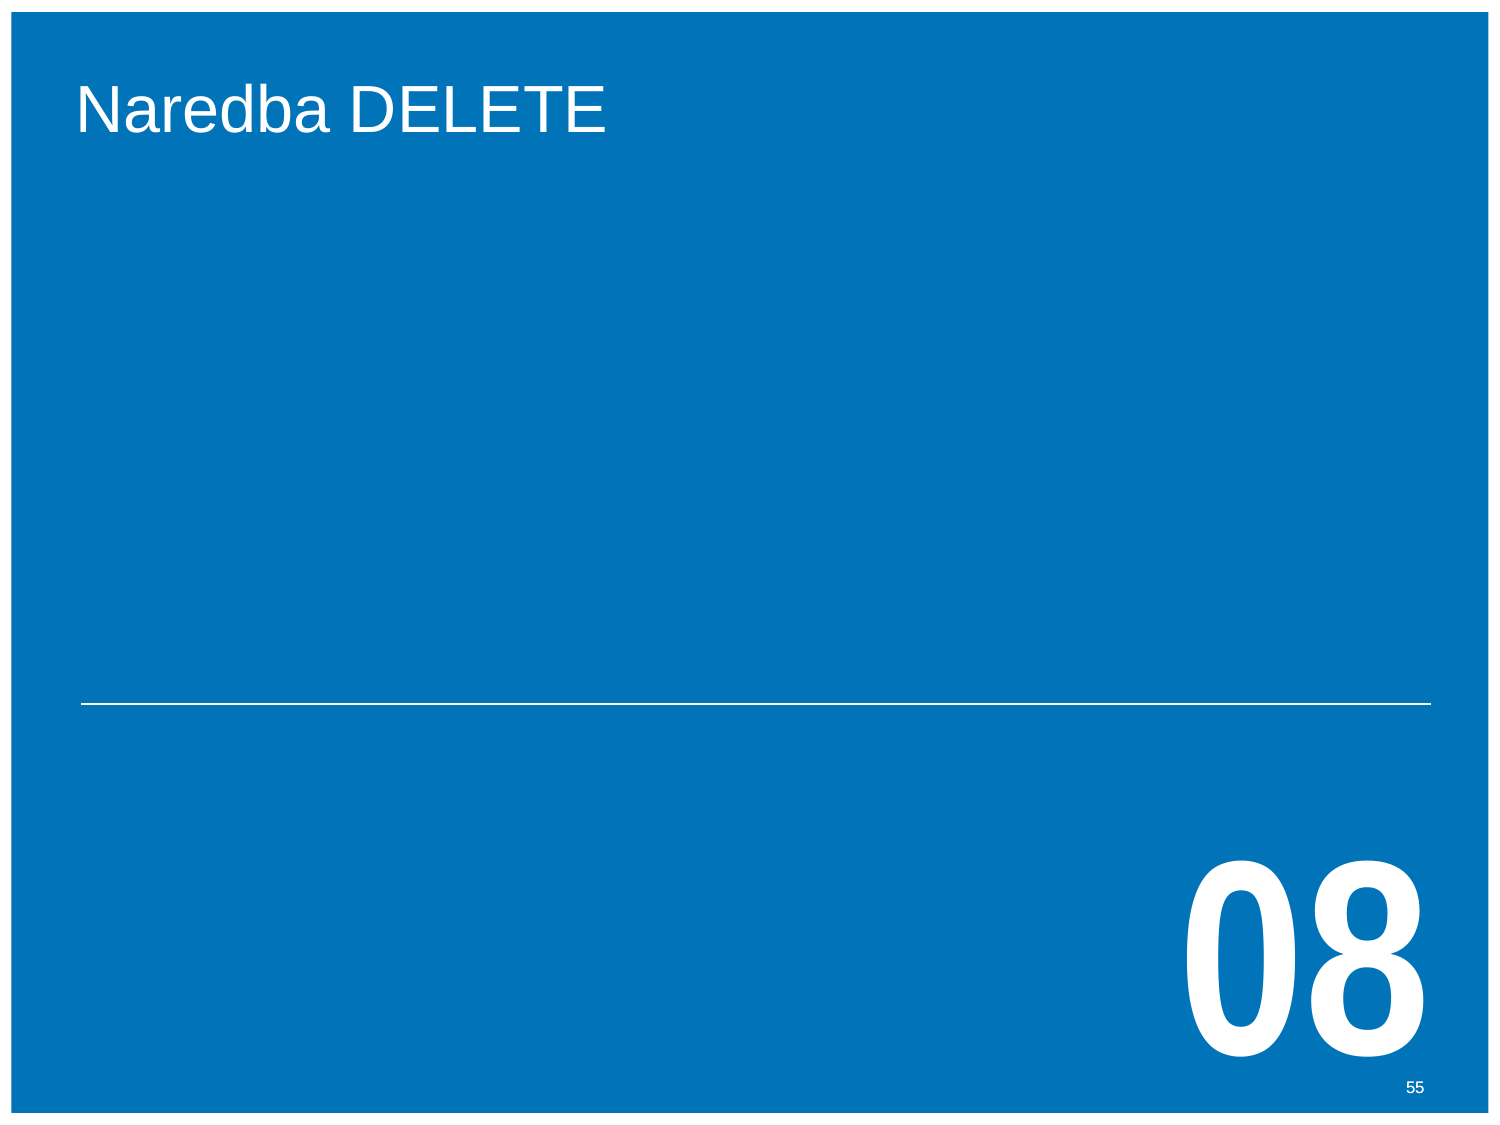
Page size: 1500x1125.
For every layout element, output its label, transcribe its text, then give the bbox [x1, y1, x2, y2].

title Naredba DELETE [75, 74, 1411, 162]
list 08 [997, 729, 1431, 1093]
